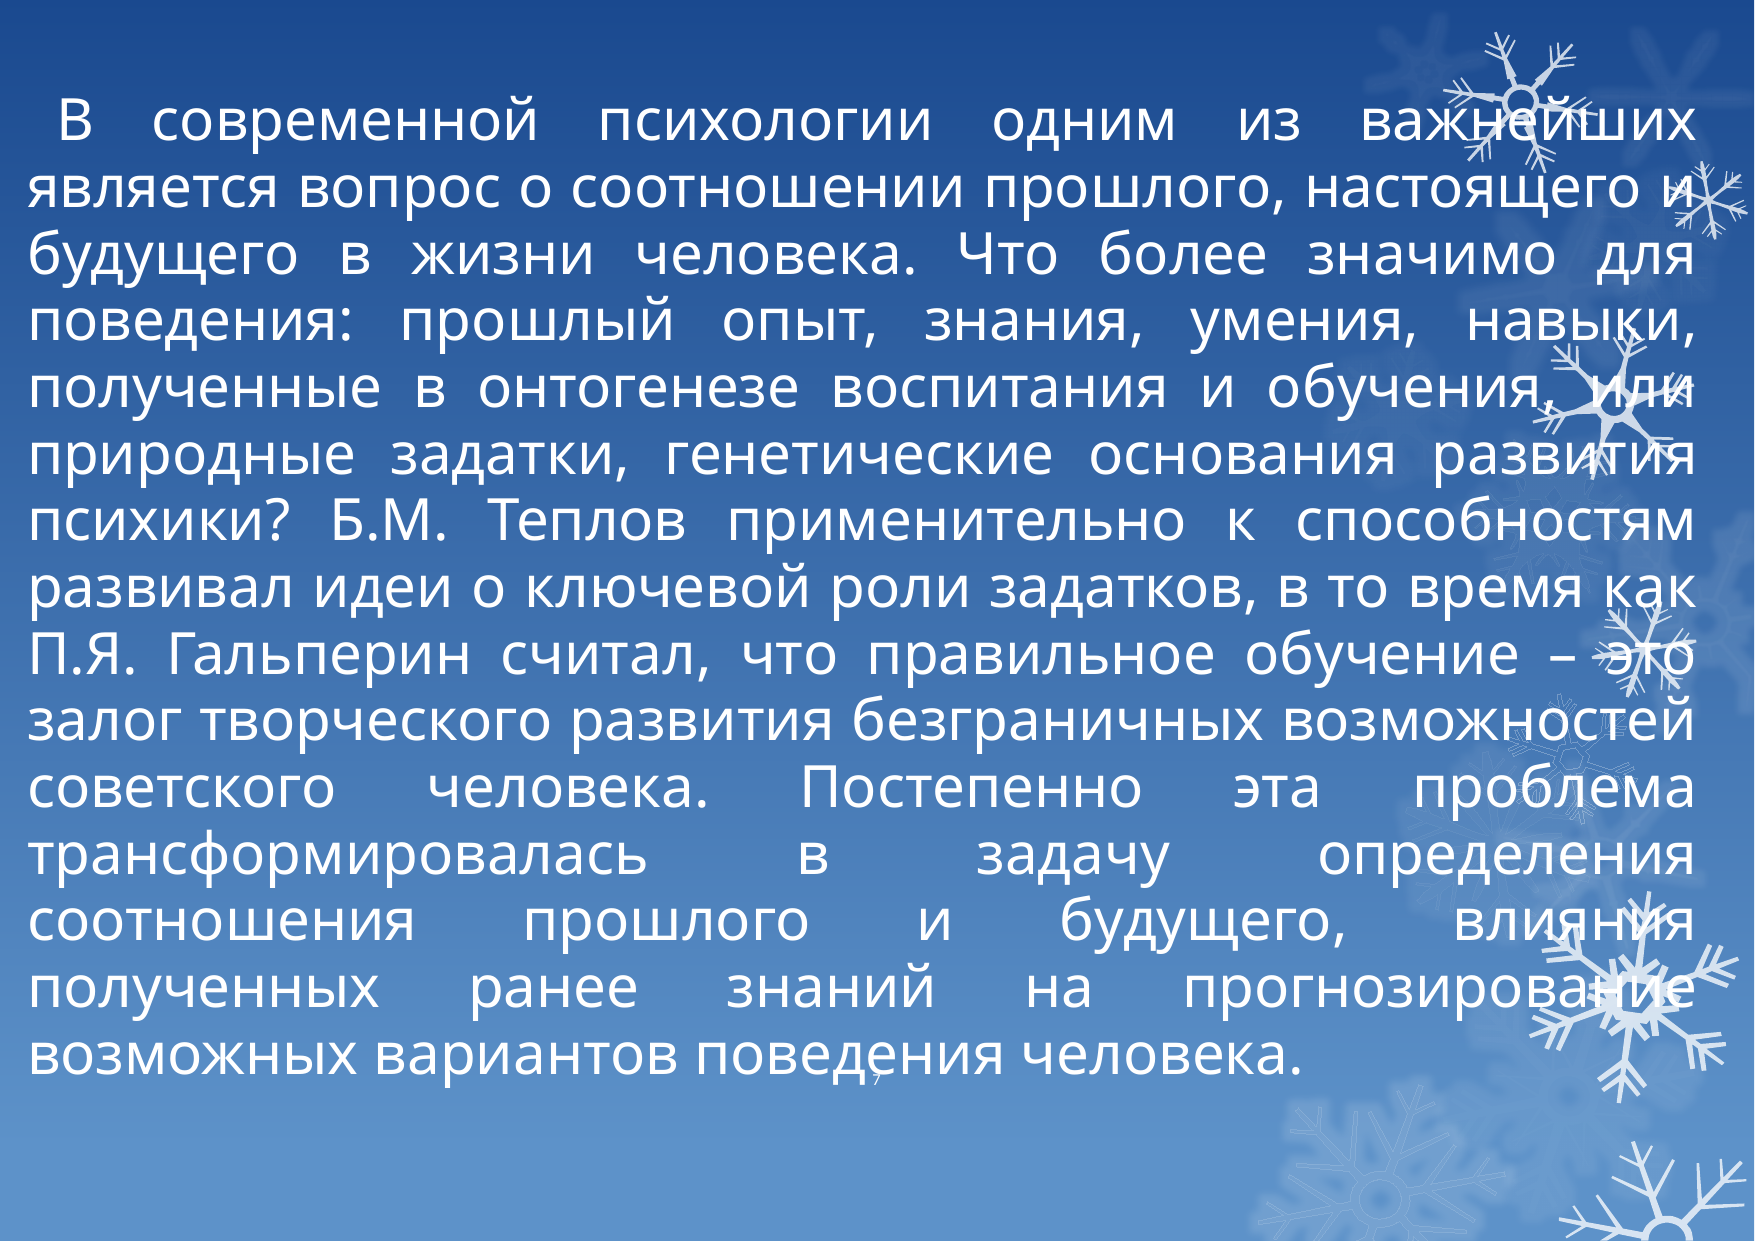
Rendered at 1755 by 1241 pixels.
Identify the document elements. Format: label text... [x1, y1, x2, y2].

text_box В современной психологии одним из важнейших является вопрос о соотношении прошлого, настоящего и будущего в жизни человека. Что более значимо для поведения: прошлый опыт, знания, умения, навыки, полученные в онтогенезе воспитания и обучения, или природные задатки, генетические основания развития психики? Б.М. Теплов применительно к способностям развивал идеи о ключевой роли задатков, в то время как П.Я. Гальперин считал, что правильное обучение – это залог творческого развития безграничных возможностей советского человека. Постепенно эта проблема трансформировалась в задачу определения соотношения прошлого и будущего, влияния полученных ранее знаний на прогнозирование возможных вариантов поведения человека. [27, 5, 1698, 1086]
